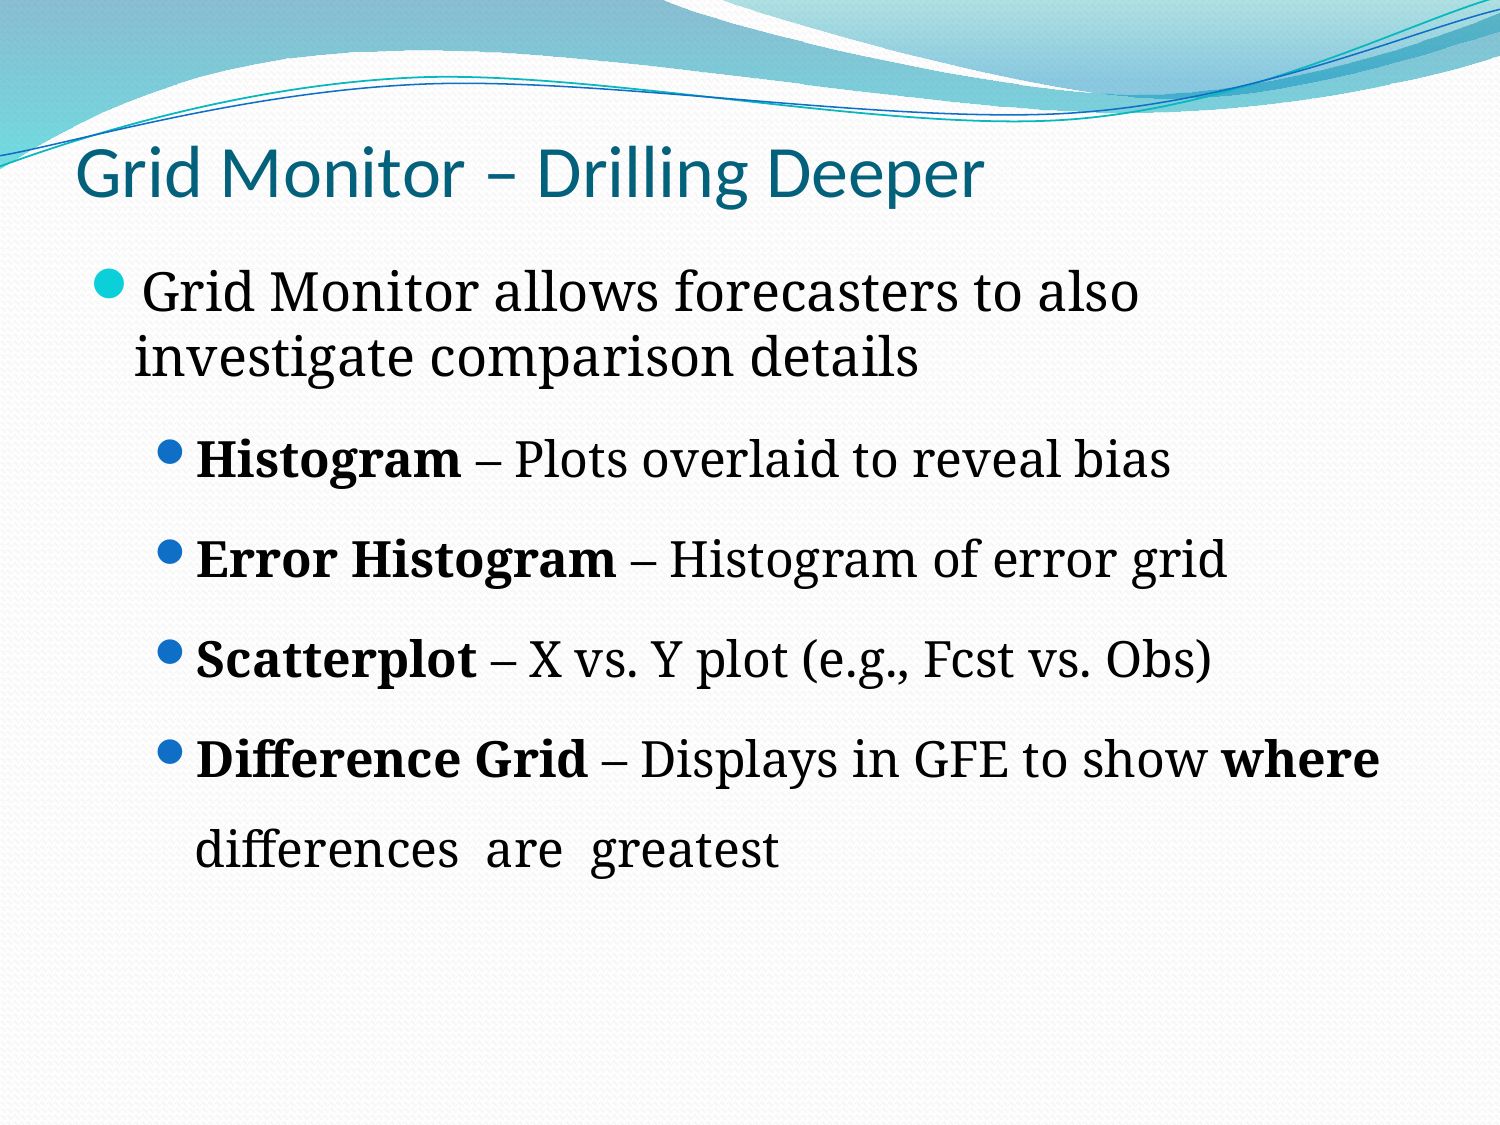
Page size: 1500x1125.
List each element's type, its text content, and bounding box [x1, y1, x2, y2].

title Grid Monitor – Drilling Deeper [75, 115, 1425, 213]
list Grid Monitor allows forecasters to also investigate comparison details Histogram – Plots overlaid to reveal bias Error Histogram – Histogram of error grid Scatterplot – X vs. Y plot (e.g., Fcst vs. Obs) Difference Grid – Displays in GFE to show where differences are greatest [75, 249, 1425, 1038]
